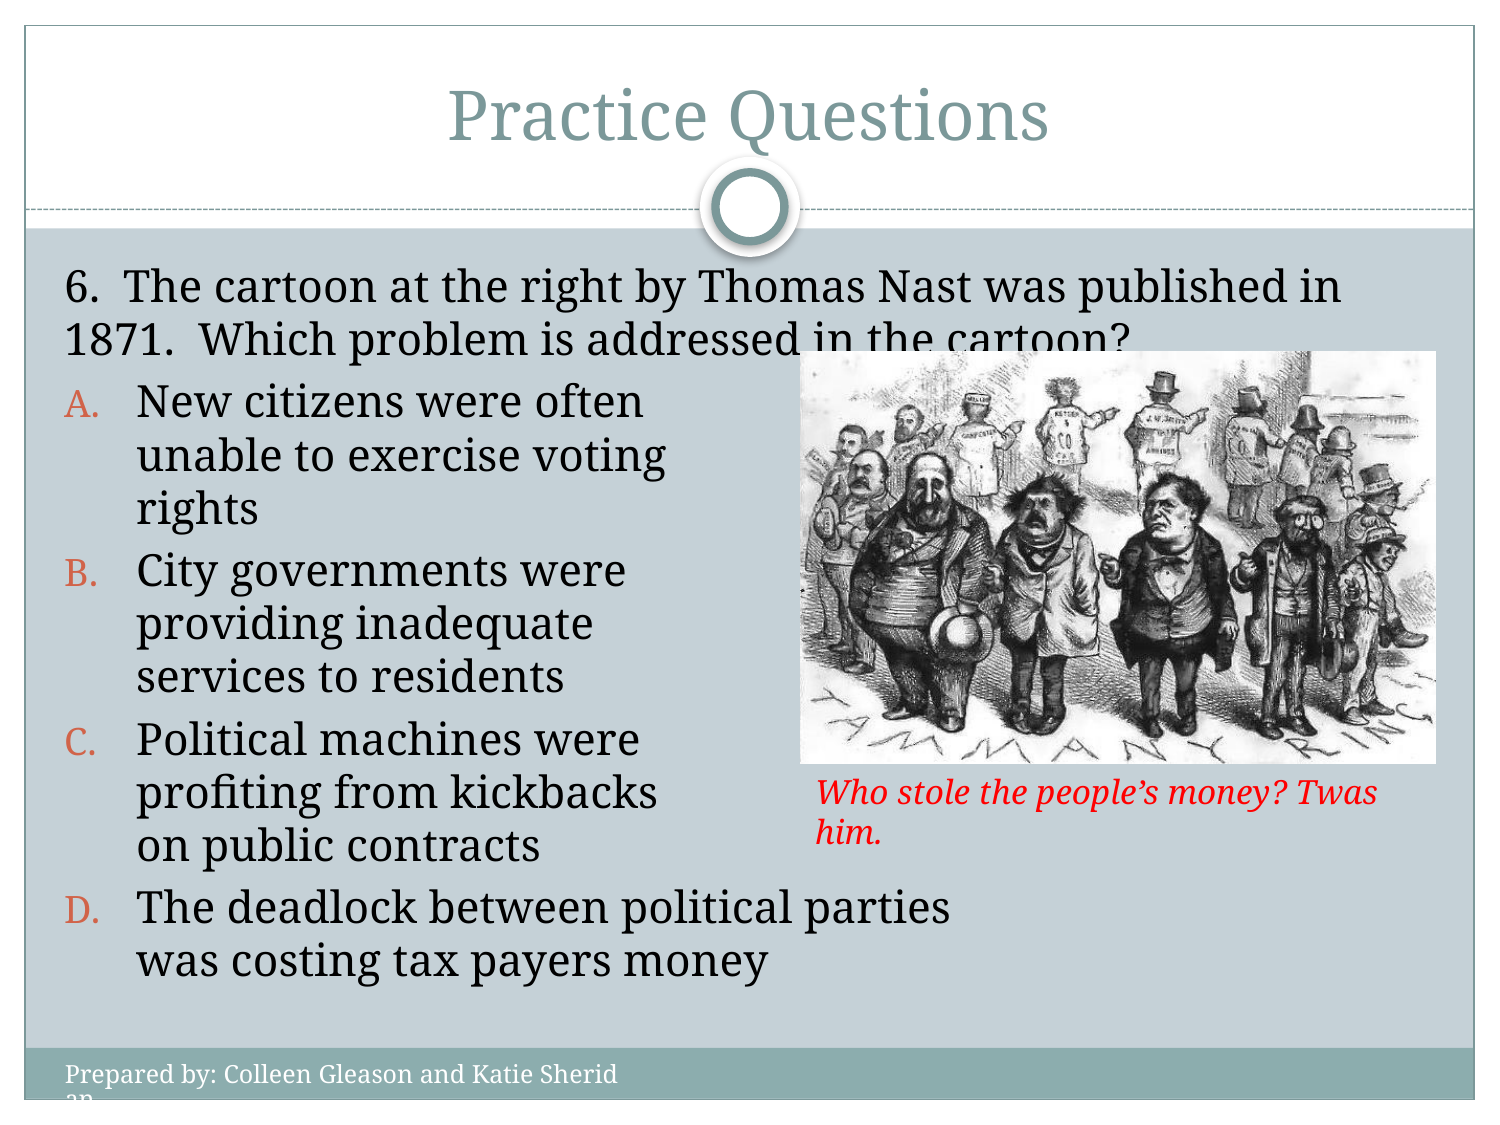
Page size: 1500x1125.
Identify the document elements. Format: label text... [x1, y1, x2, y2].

footer Prepared by: Colleen Gleason and Katie Sheridan [50, 1051, 638, 1112]
list 6. The cartoon at the right by Thomas Nast was published in 1871. Which problem is addressed in the cartoon? New citizens were often unable to exercise voting rights City governments were providing inadequate services to residents Political machines were profiting from kickbacks on public contracts The deadlock between political parties was costing tax payers money [49, 250, 1445, 1001]
title Practice Questions [49, 37, 1450, 162]
picture [799, 351, 1437, 764]
text_box Who stole the people’s money? Twas him. [800, 763, 1450, 859]
